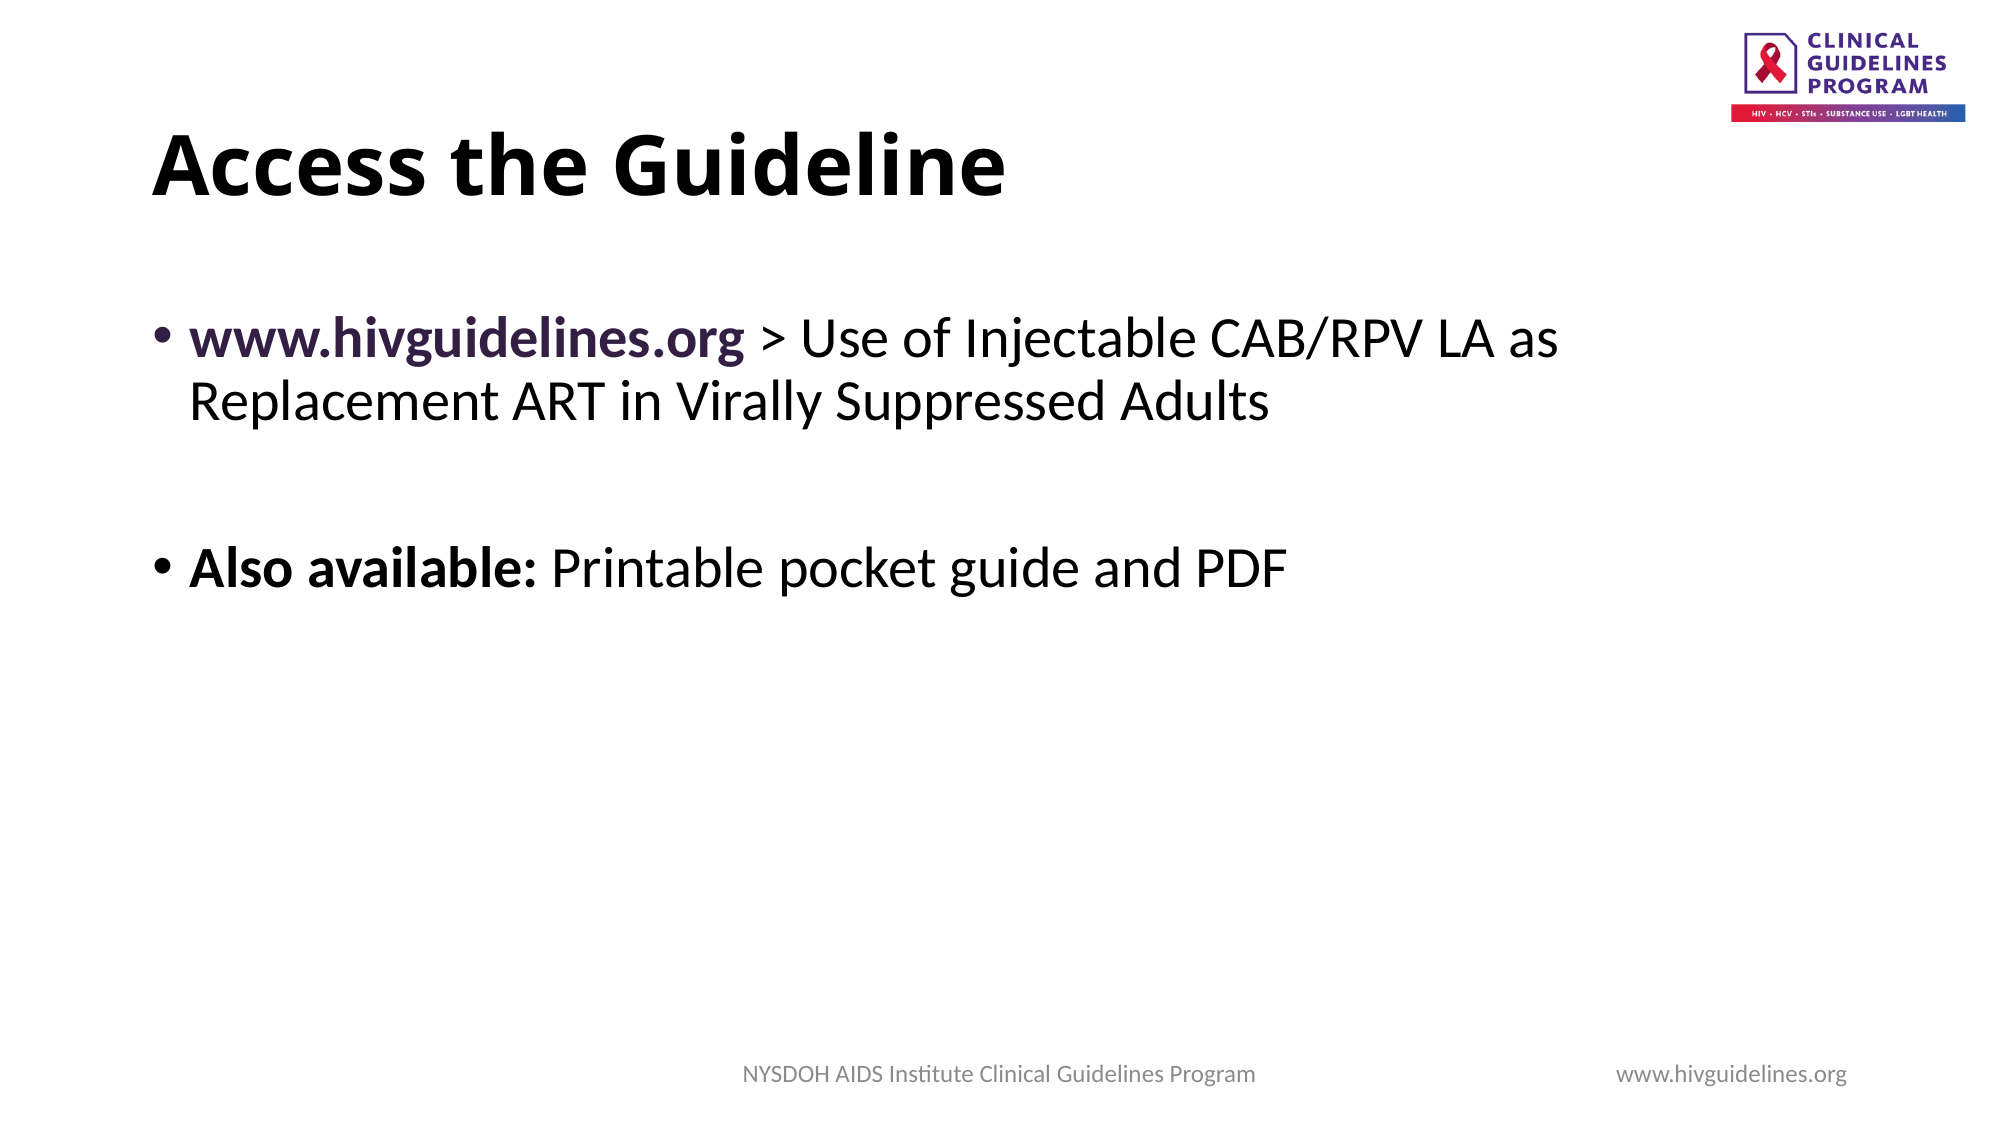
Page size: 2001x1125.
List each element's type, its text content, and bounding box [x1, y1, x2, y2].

list www.hivguidelines.org > Use of Injectable CAB/RPV LA as Replacement ART in Virally Suppressed Adults Also available: Printable pocket guide and PDF [137, 299, 1863, 1014]
slide_number www.hivguidelines.org [1412, 1042, 1863, 1103]
footer NYSDOH AIDS Institute Clinical Guidelines Program [662, 1042, 1338, 1103]
title Access the Guideline [137, 59, 1863, 278]
picture [1731, 20, 1966, 122]
